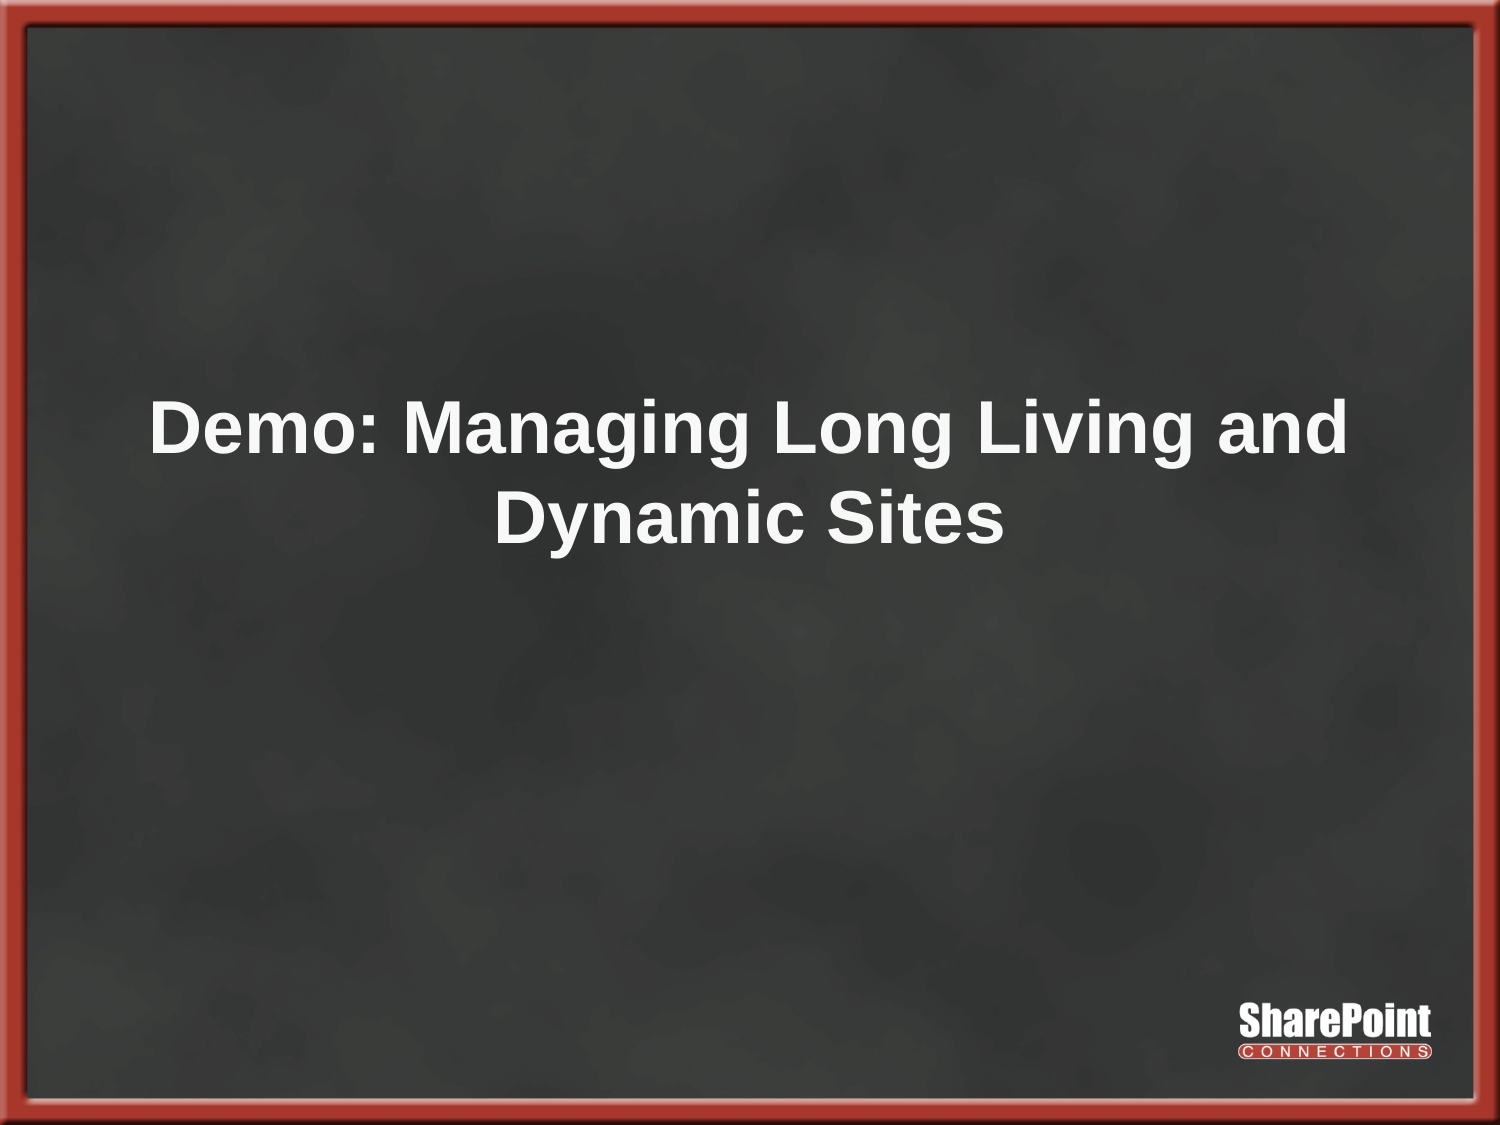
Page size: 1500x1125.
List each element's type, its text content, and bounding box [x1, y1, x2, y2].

picture [0, 0, 1500, 1125]
title Demo: Managing Long Living and Dynamic Sites [74, 374, 1426, 563]
